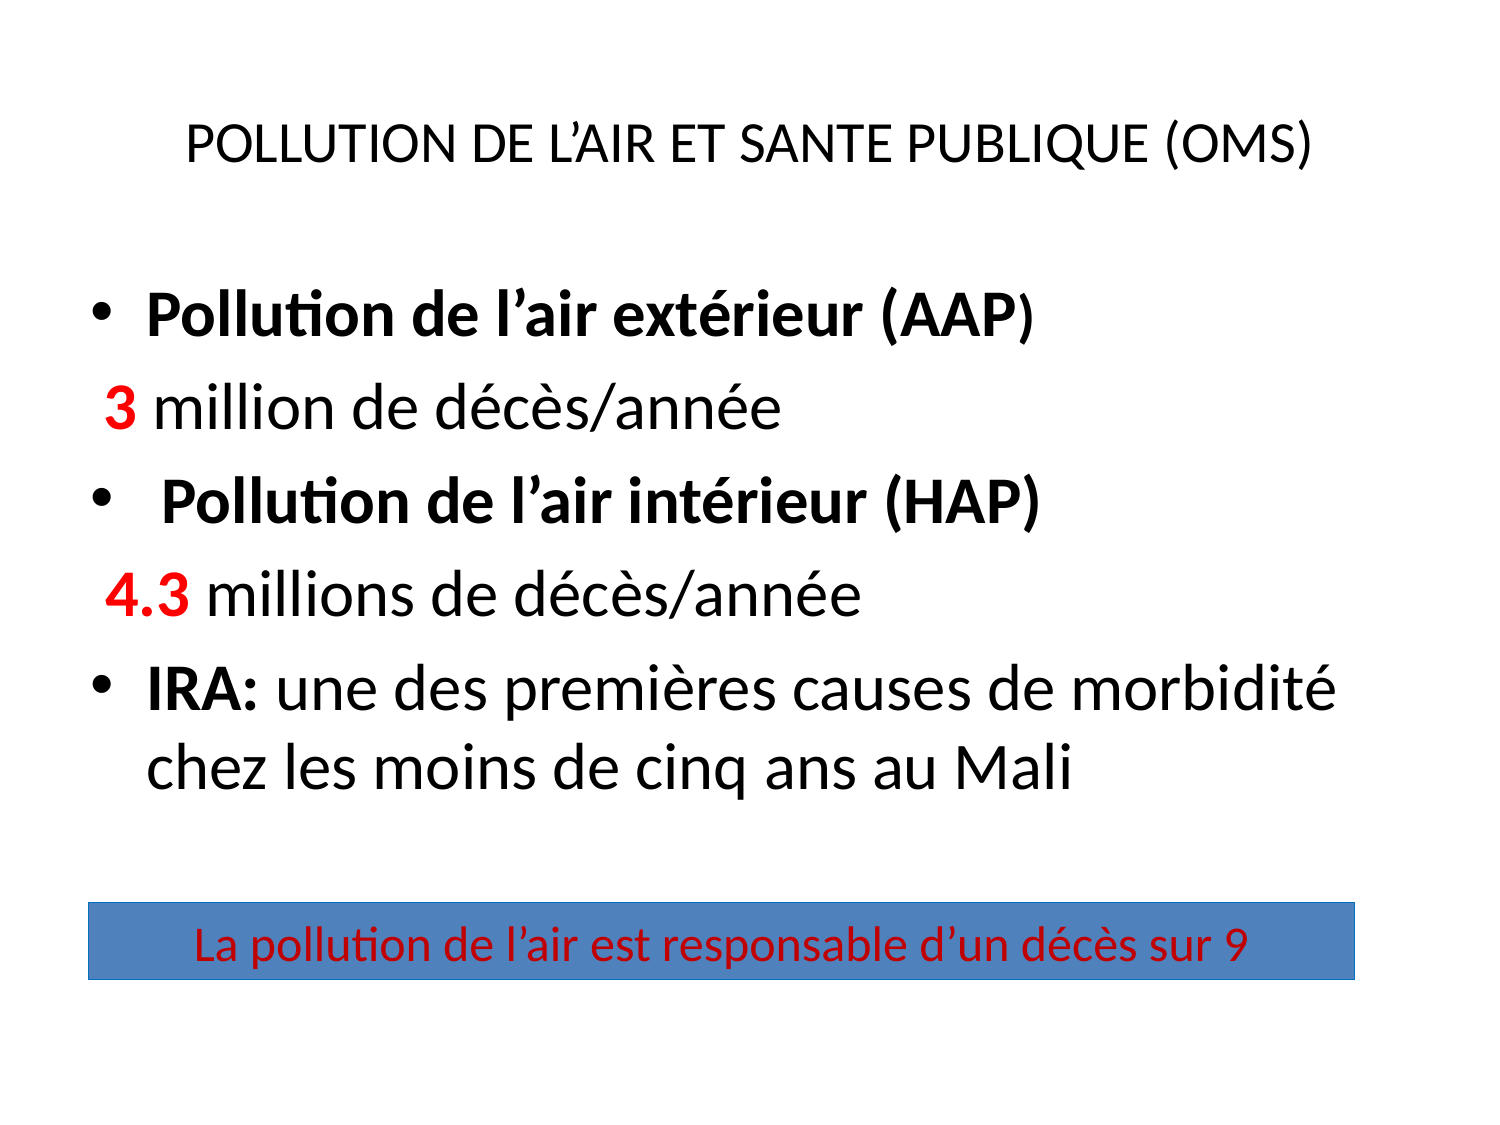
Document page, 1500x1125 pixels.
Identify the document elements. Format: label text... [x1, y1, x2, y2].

list Pollution de l’air extérieur (AAP) 3 million de décès/année Pollution de l’air intérieur (HAP) 4.3 millions de décès/année IRA: une des premières causes de morbidité chez les moins de cinq ans au Mali [75, 262, 1425, 1005]
title POLLUTION DE L’AIR ET SANTE PUBLIQUE (OMS) [75, 45, 1425, 233]
text_box La pollution de l’air est responsable d’un décès sur 9 [88, 902, 1355, 980]
